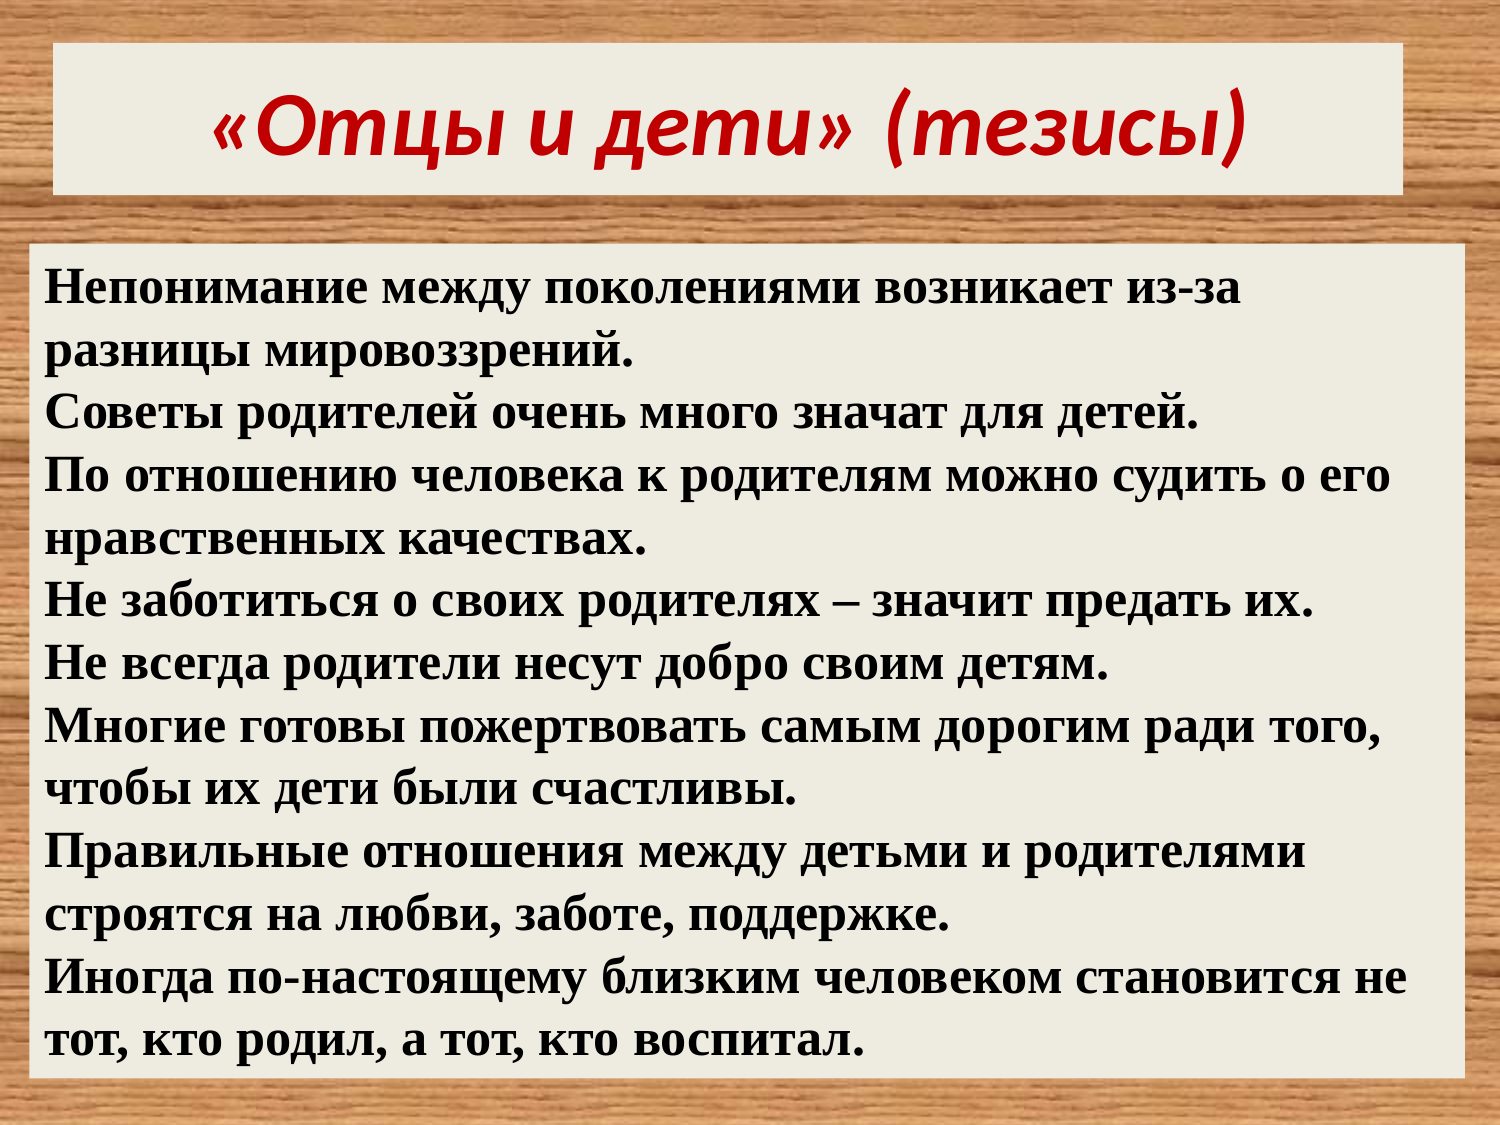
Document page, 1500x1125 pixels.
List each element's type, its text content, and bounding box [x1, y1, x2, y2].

picture [0, 0, 1500, 1125]
list Непонимание между поколениями возникает из-за разницы мировоззрений. Советы родителей очень много значат для детей. По отношению человека к родителям можно судить о его нравственных качествах. Не заботиться о своих родителях – значит предать их. Не всегда родители несут добро своим детям. Многие готовы пожертвовать самым дорогим ради того, чтобы их дети были счастливы. Правильные отношения между детьми и родителями строятся на любви, заботе, поддержке. Иногда по-настоящему близким человеком становится не тот, кто родил, а тот, кто воспитал. [29, 243, 1465, 1079]
title «Отцы и дети» (тезисы) [53, 42, 1404, 196]
